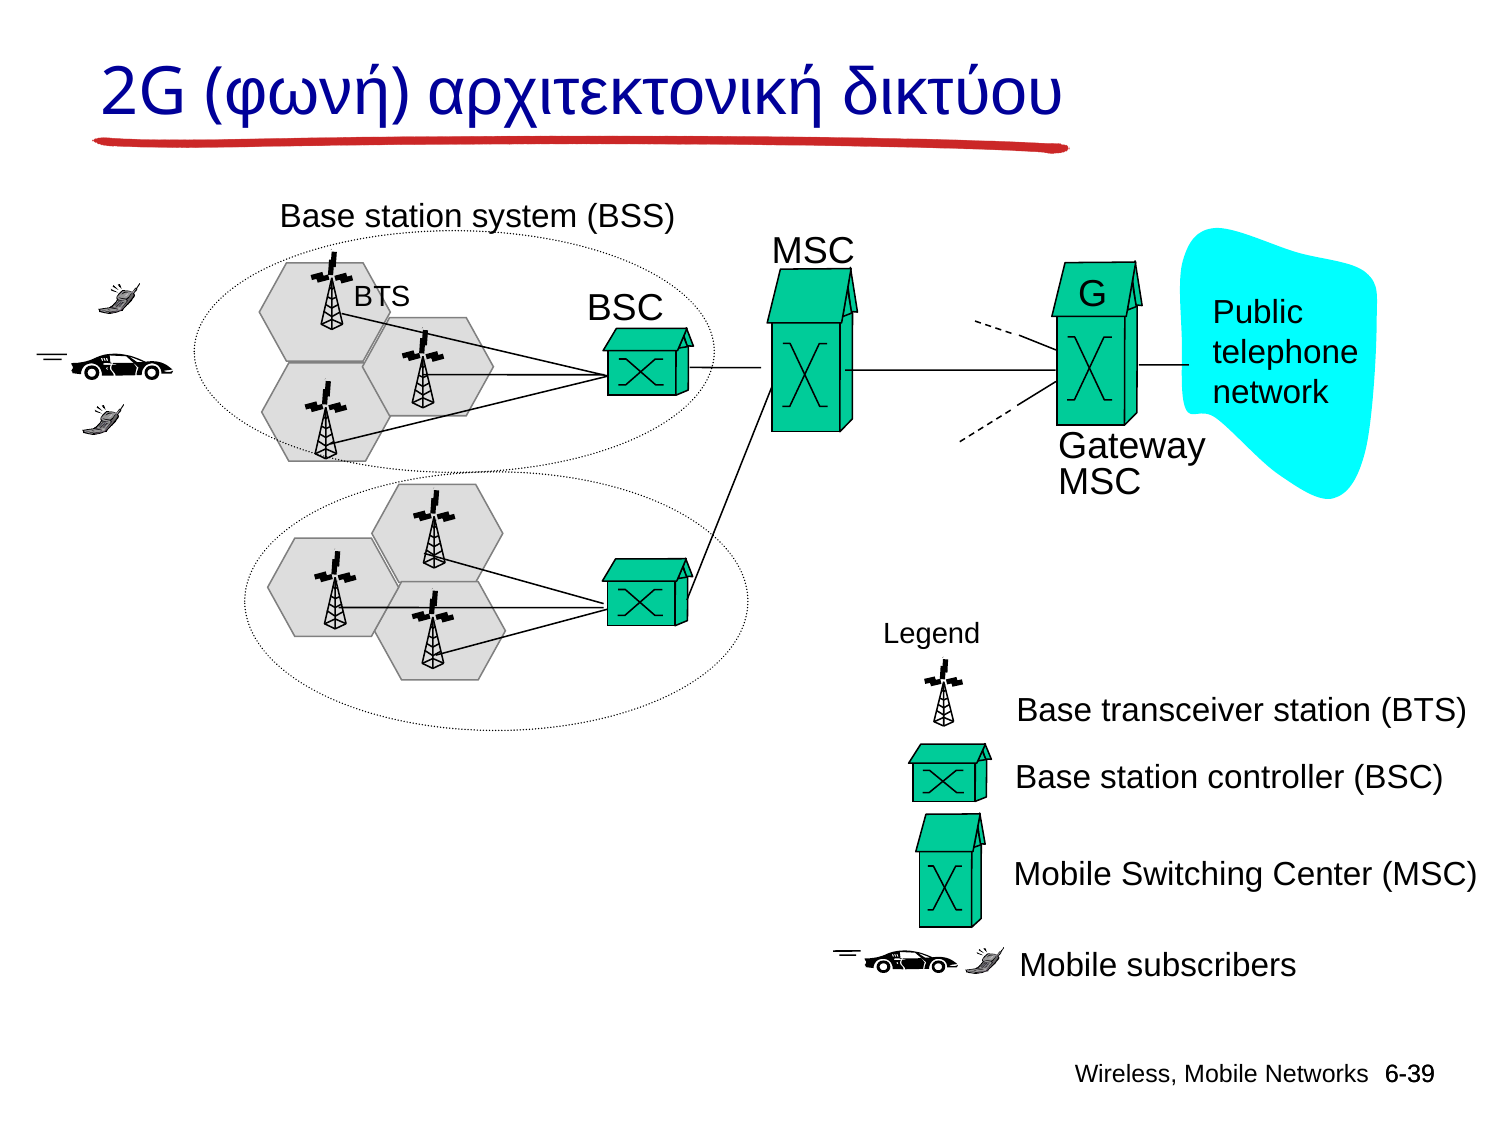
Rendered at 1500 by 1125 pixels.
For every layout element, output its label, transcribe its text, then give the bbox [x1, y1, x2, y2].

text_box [412, 588, 454, 669]
text_box [1179, 227, 1378, 415]
text_box BSC [658, 275, 679, 289]
text_box [194, 242, 715, 473]
picture [88, 131, 1081, 160]
text_box MSC [756, 218, 870, 279]
text_box 2G (φωνή) αρχιτεκτονική δικτύου [85, 40, 1098, 135]
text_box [602, 557, 693, 626]
text_box [277, 441, 301, 462]
text_box [1215, 418, 1371, 499]
picture [81, 404, 124, 436]
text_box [414, 488, 455, 569]
text_box Public telephone network [1197, 282, 1374, 418]
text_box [311, 249, 353, 330]
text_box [766, 267, 858, 433]
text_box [602, 327, 694, 396]
text_box [244, 471, 748, 731]
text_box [36, 349, 174, 381]
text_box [315, 548, 356, 630]
text_box Legend [868, 606, 996, 655]
text_box 6-39 [1339, 1049, 1450, 1125]
picture [98, 283, 141, 314]
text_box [402, 327, 444, 408]
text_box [832, 657, 1494, 991]
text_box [305, 378, 347, 460]
text_box Base station system (BSS) [264, 186, 692, 242]
text_box Gateway MSC [1043, 422, 1221, 509]
text_box Wireless, Mobile Networks [750, 1050, 1339, 1103]
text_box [1051, 260, 1143, 426]
